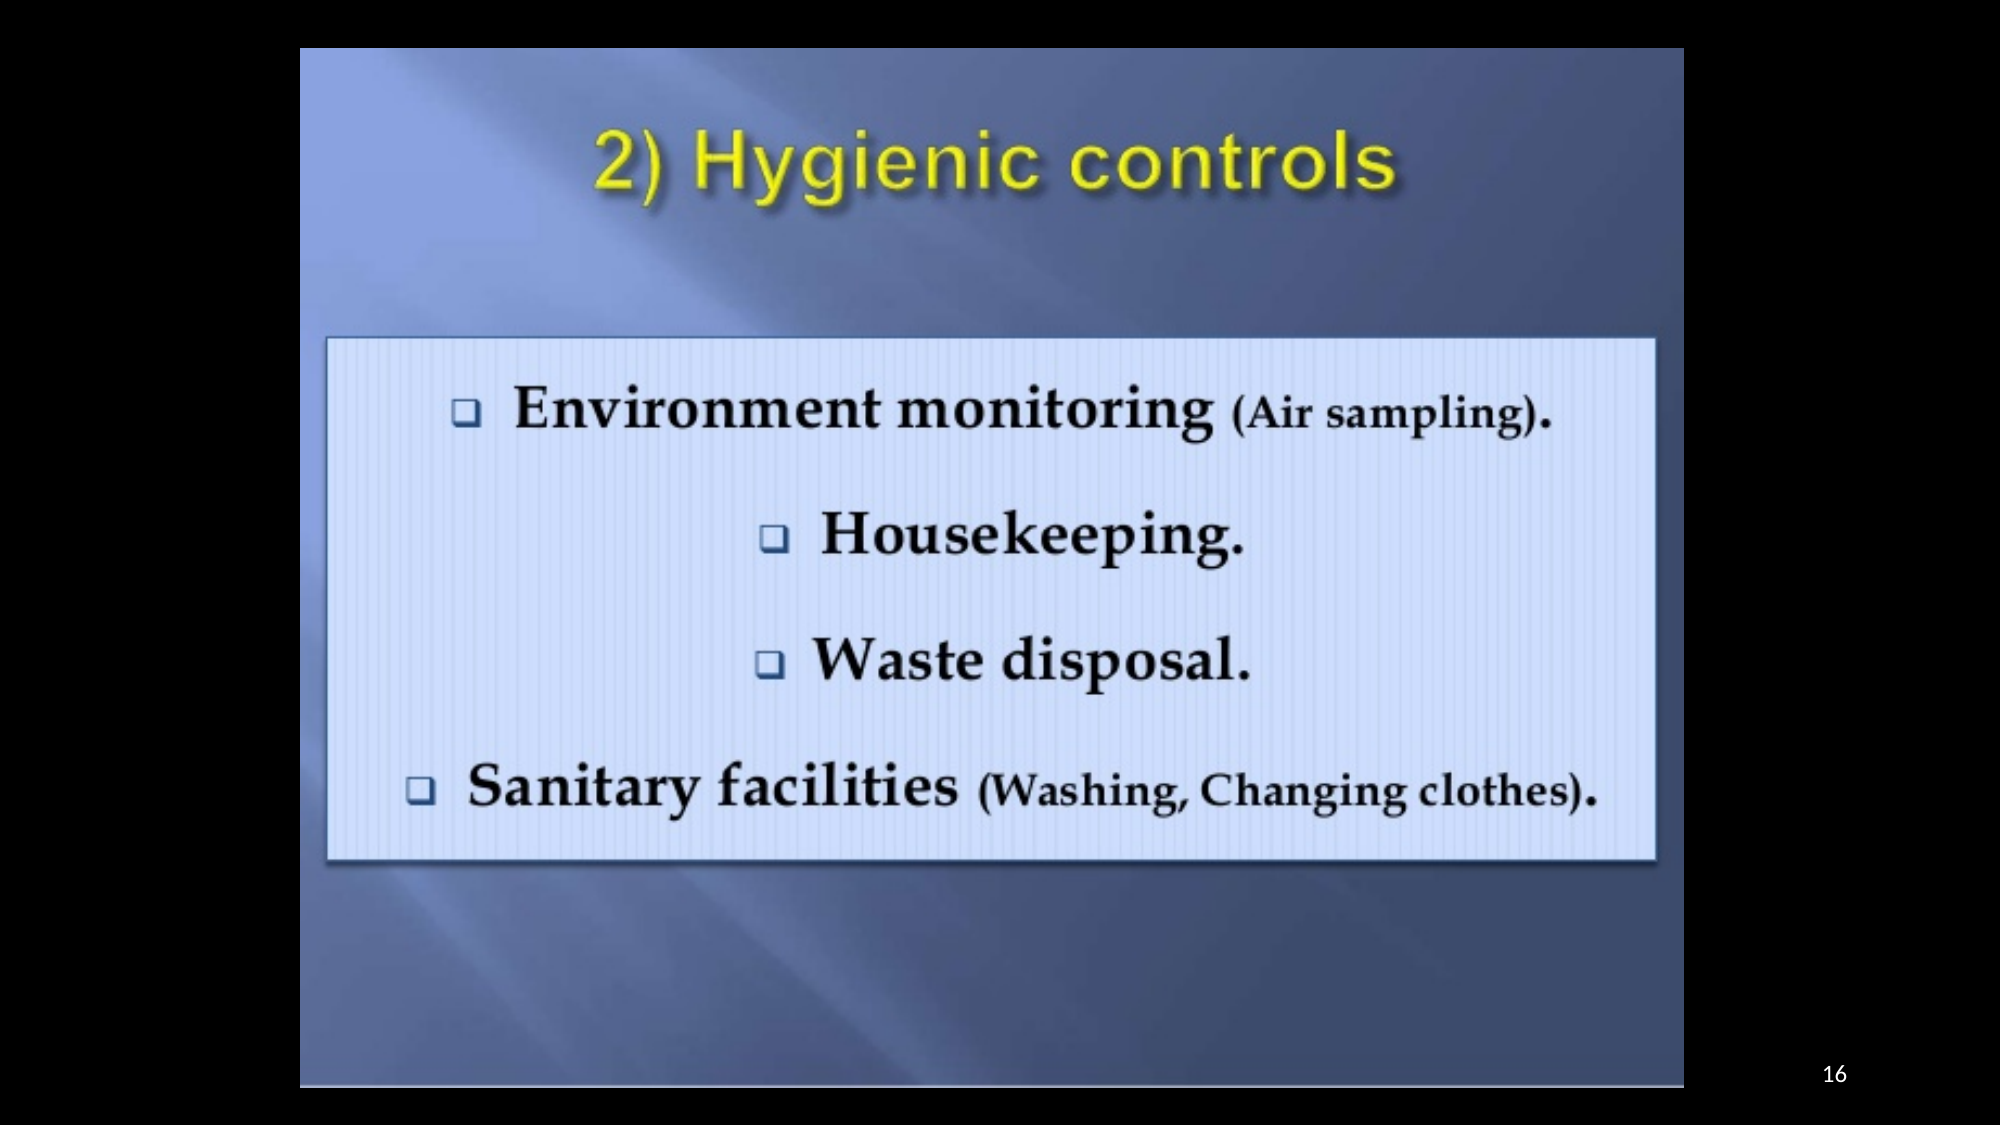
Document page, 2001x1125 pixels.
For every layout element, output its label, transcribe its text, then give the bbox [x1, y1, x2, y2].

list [299, 48, 1684, 1088]
slide_number 16 [1412, 1042, 1863, 1103]
